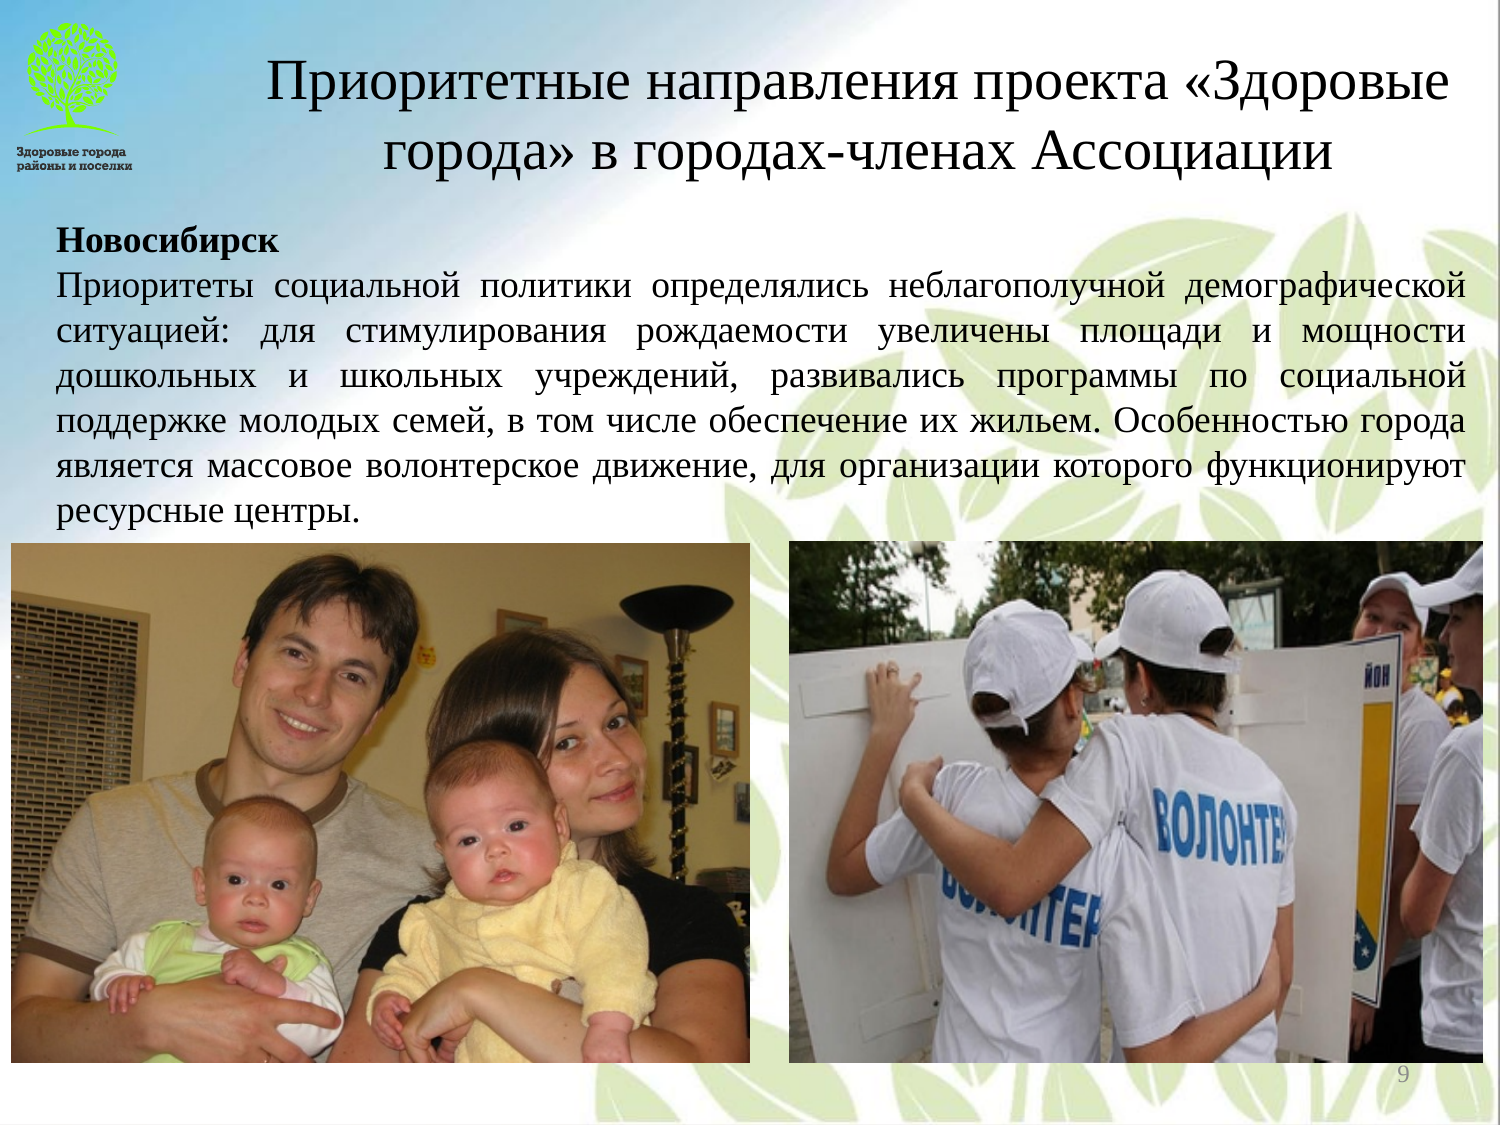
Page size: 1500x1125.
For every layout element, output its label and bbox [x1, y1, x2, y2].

picture [0, 0, 1500, 1125]
text_box [15, 21, 134, 173]
